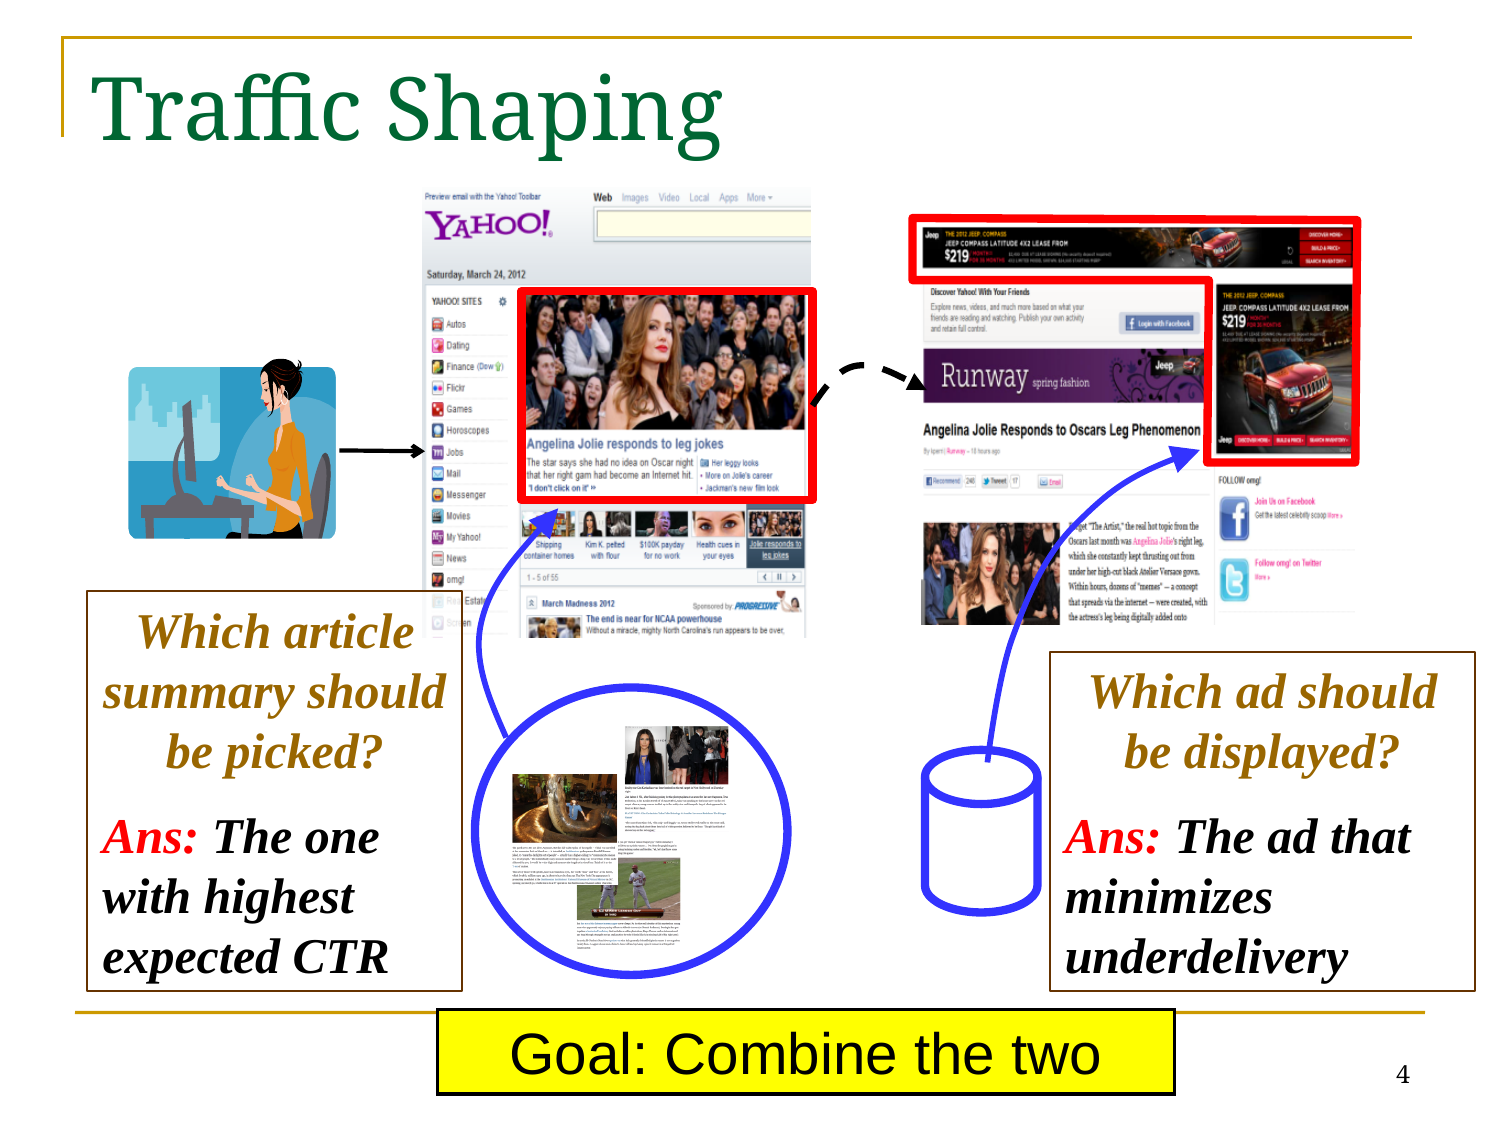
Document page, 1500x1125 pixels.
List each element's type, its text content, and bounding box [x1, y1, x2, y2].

text_box [816, 365, 916, 406]
picture [624, 724, 730, 832]
text_box [924, 749, 1038, 913]
title Traffic Shaping [74, 45, 1426, 233]
text_box Which ad should be displayed? Ans: The ad that minimizes underdelivery [1050, 651, 1475, 992]
picture [124, 357, 340, 544]
text_box [474, 687, 788, 975]
picture [422, 187, 811, 638]
text_box Goal: Combine the two [437, 1009, 1175, 1095]
picture [921, 224, 1355, 625]
text_box [912, 217, 1358, 281]
text_box [987, 632, 1077, 763]
picture [511, 774, 682, 949]
text_box Which article summary should be picked? Ans: The one with highest expected CTR [87, 591, 463, 991]
text_box [478, 647, 527, 738]
slide_number 4 [1074, 1024, 1426, 1101]
